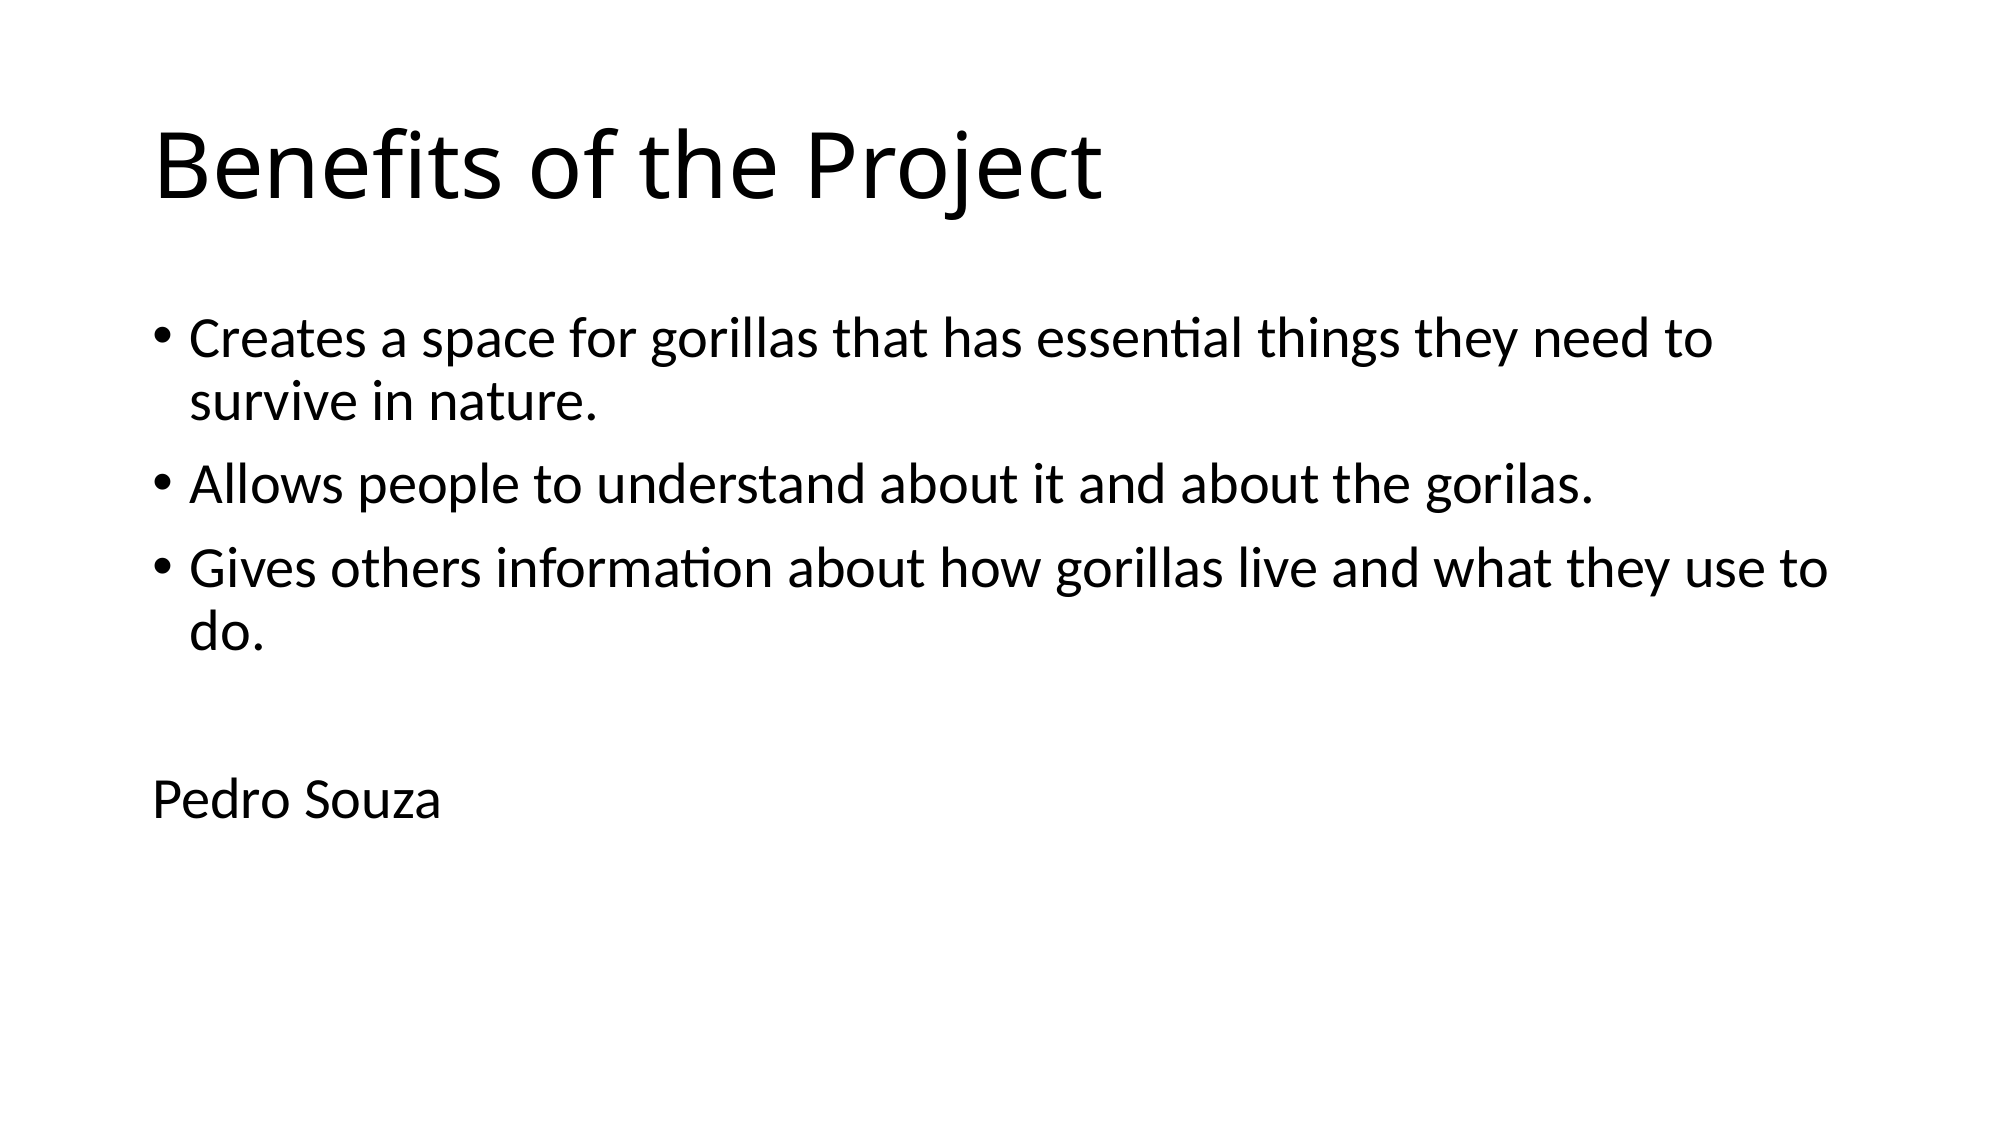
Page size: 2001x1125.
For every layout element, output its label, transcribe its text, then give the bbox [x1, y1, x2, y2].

list Creates a space for gorillas that has essential things they need to survive in nature. Allows people to understand about it and about the gorilas. Gives others information about how gorillas live and what they use to do. Pedro Souza [137, 299, 1863, 1014]
title Benefits of the Project [137, 59, 1863, 278]
